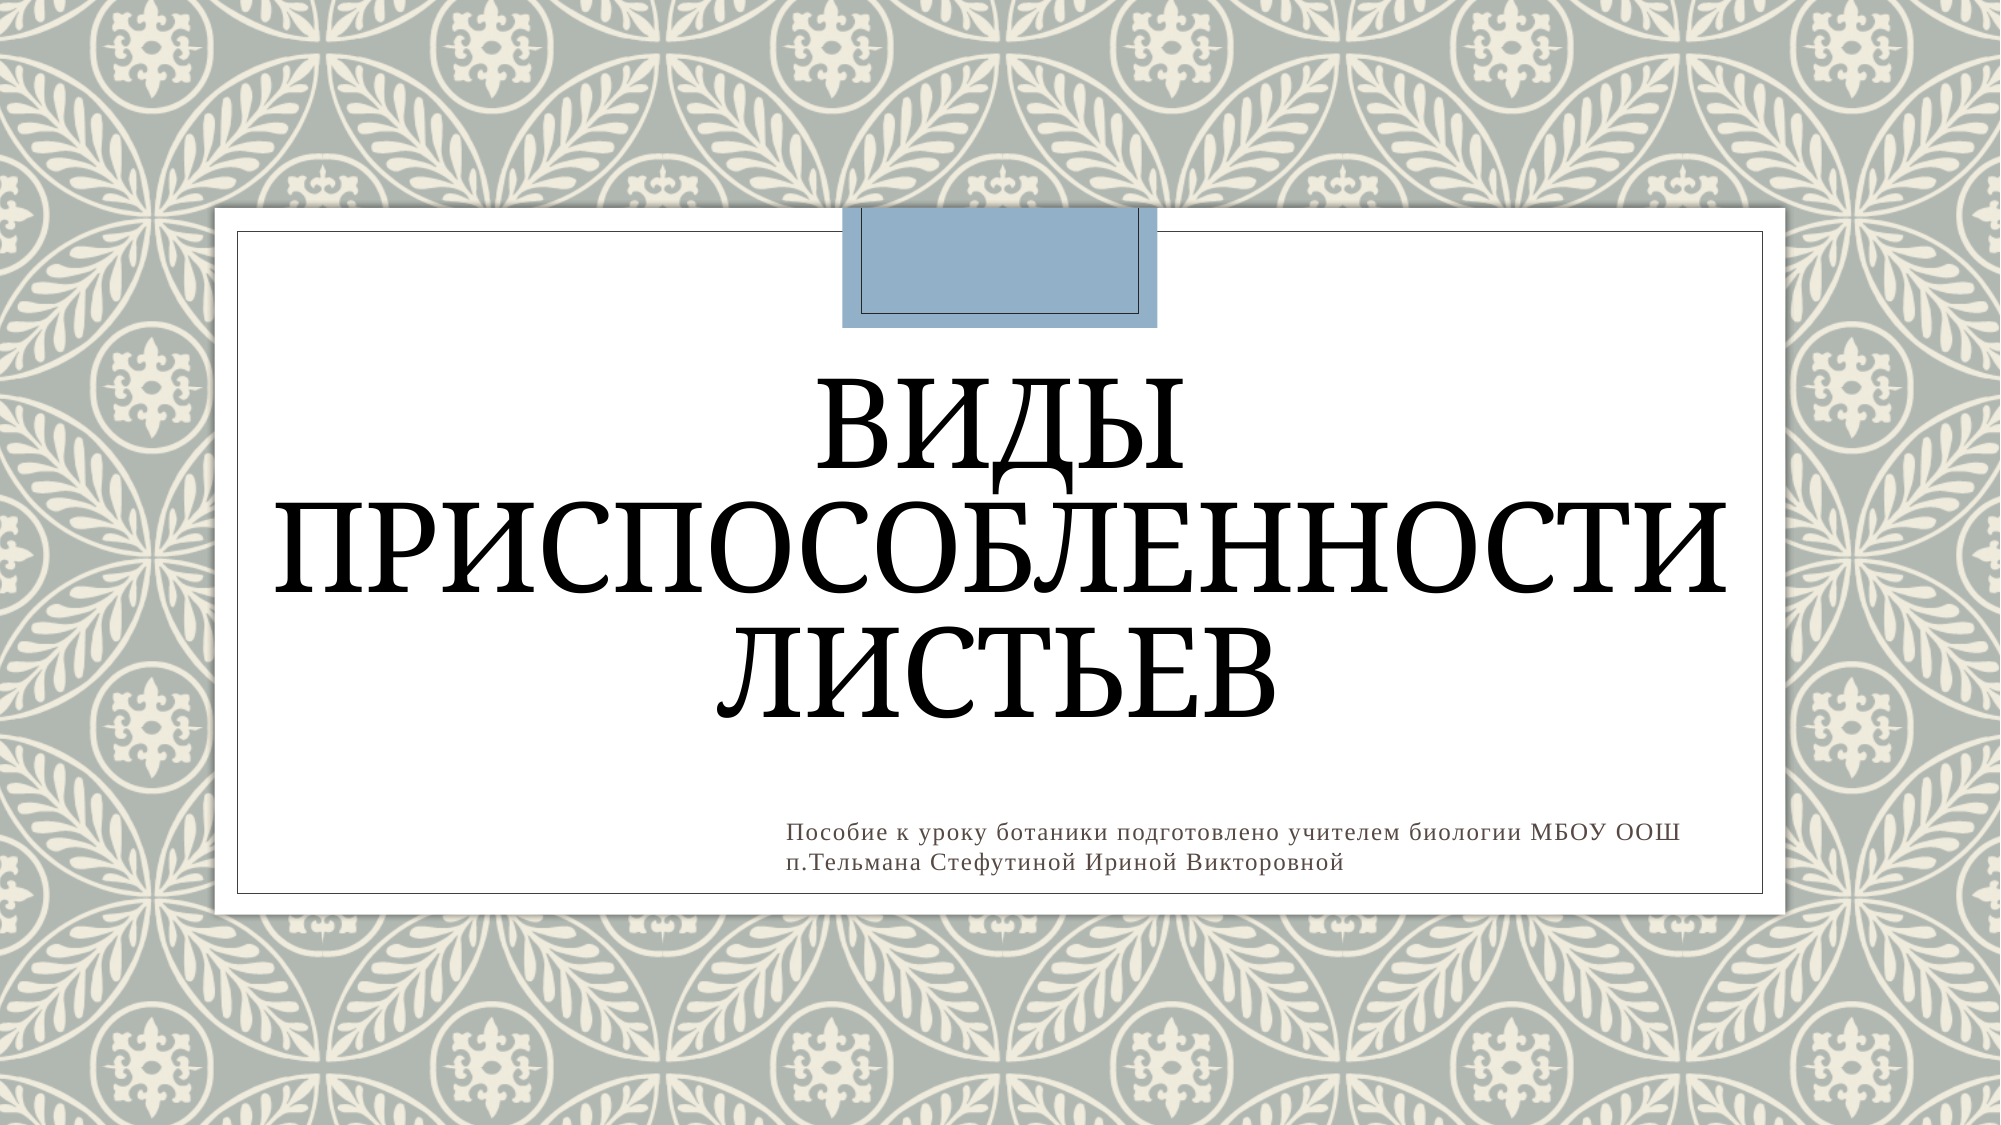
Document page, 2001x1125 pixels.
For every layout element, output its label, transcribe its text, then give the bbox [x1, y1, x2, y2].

title Виды приспособленности листьев [256, 343, 1744, 769]
subtitle Пособие к уроку ботаники подготовлено учителем биологии МБОУ ООШ п.Тельмана Стефутиной Ириной Викторовной [771, 808, 1762, 884]
